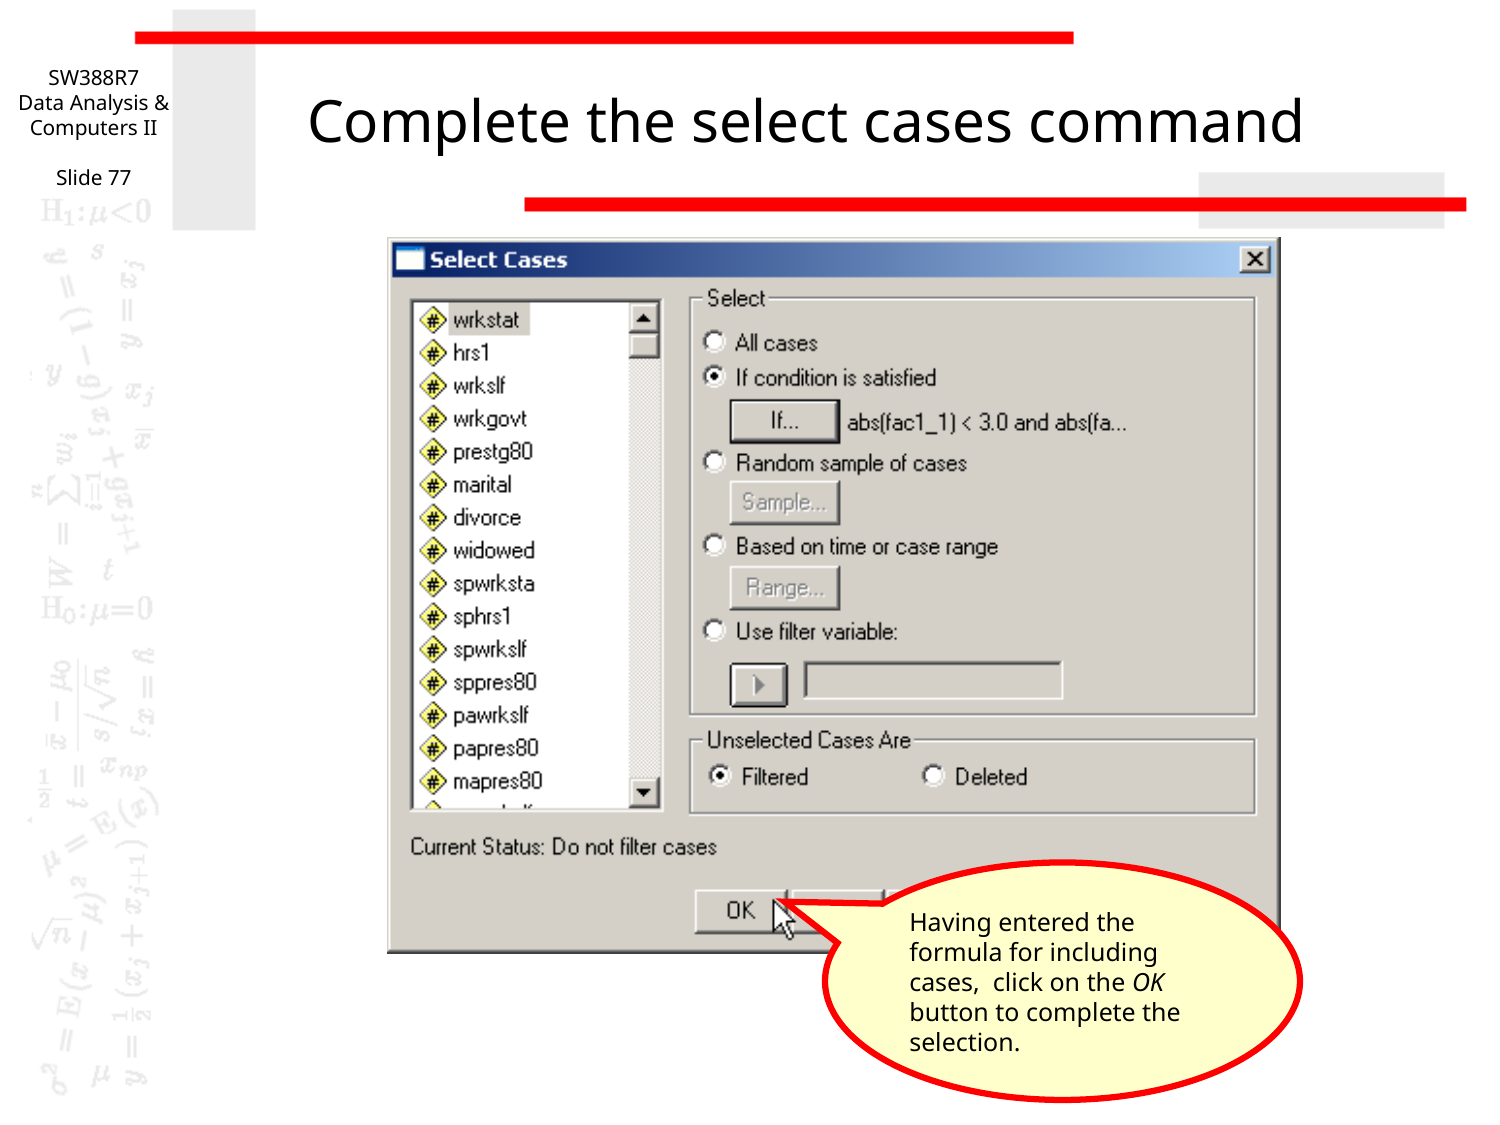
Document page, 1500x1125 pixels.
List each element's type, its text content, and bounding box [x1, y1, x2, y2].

text_box Having entered the formula for including cases, click on the OK button to complete the selection. [825, 939, 1300, 1100]
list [387, 237, 1281, 955]
title Complete the select cases command [187, 50, 1425, 200]
slide_number SW388R7 Data Analysis & Computers II Slide 77 [0, 50, 187, 200]
picture [18, 0, 1500, 1108]
